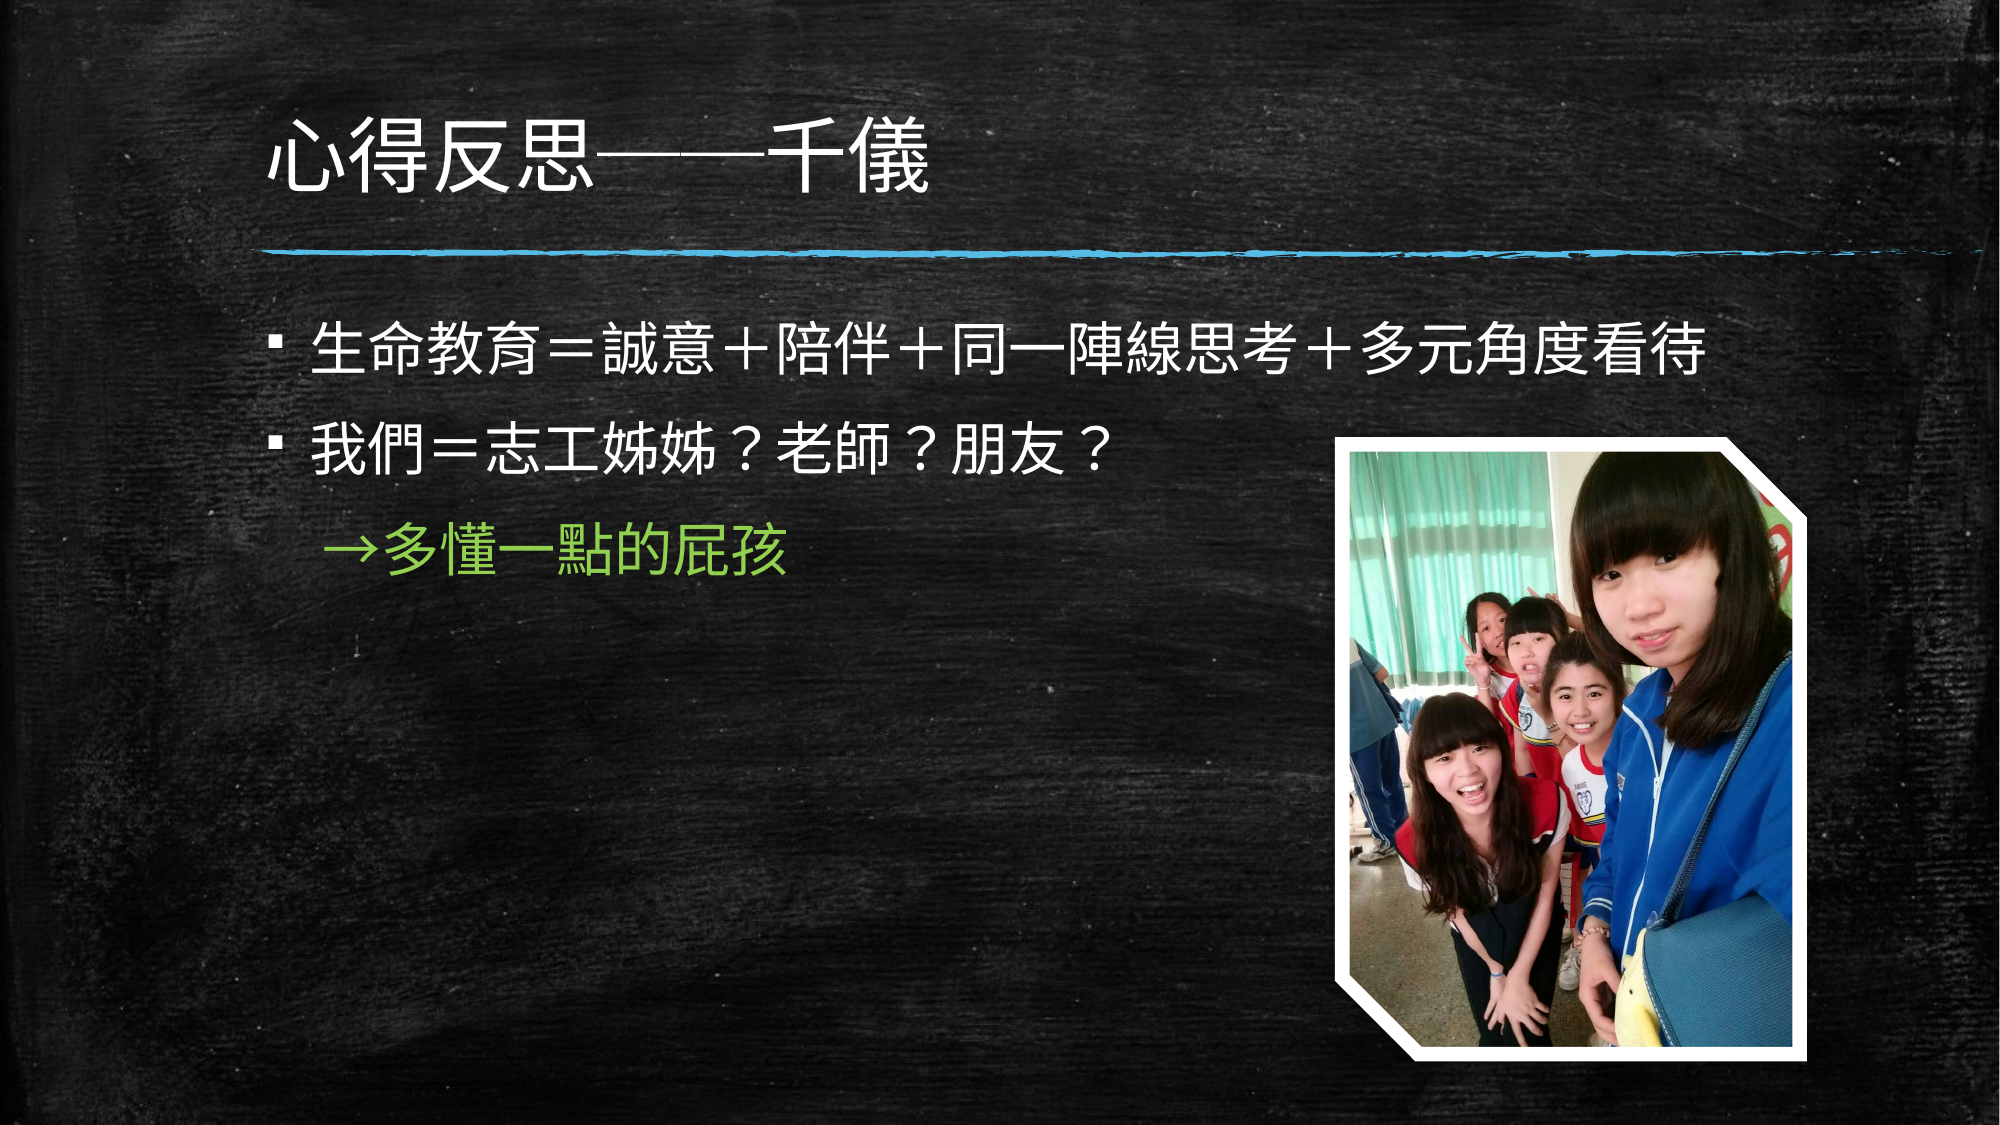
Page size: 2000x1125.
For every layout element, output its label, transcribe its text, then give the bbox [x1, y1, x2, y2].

picture [1342, 444, 1800, 1055]
list 生命教育＝誠意＋陪伴＋同一陣線思考＋多元角度看待 我們＝志工姊姊？老師？朋友？ →多懂一點的屁孩 [249, 312, 1750, 1013]
title 心得反思──千儀 [249, 45, 1750, 213]
